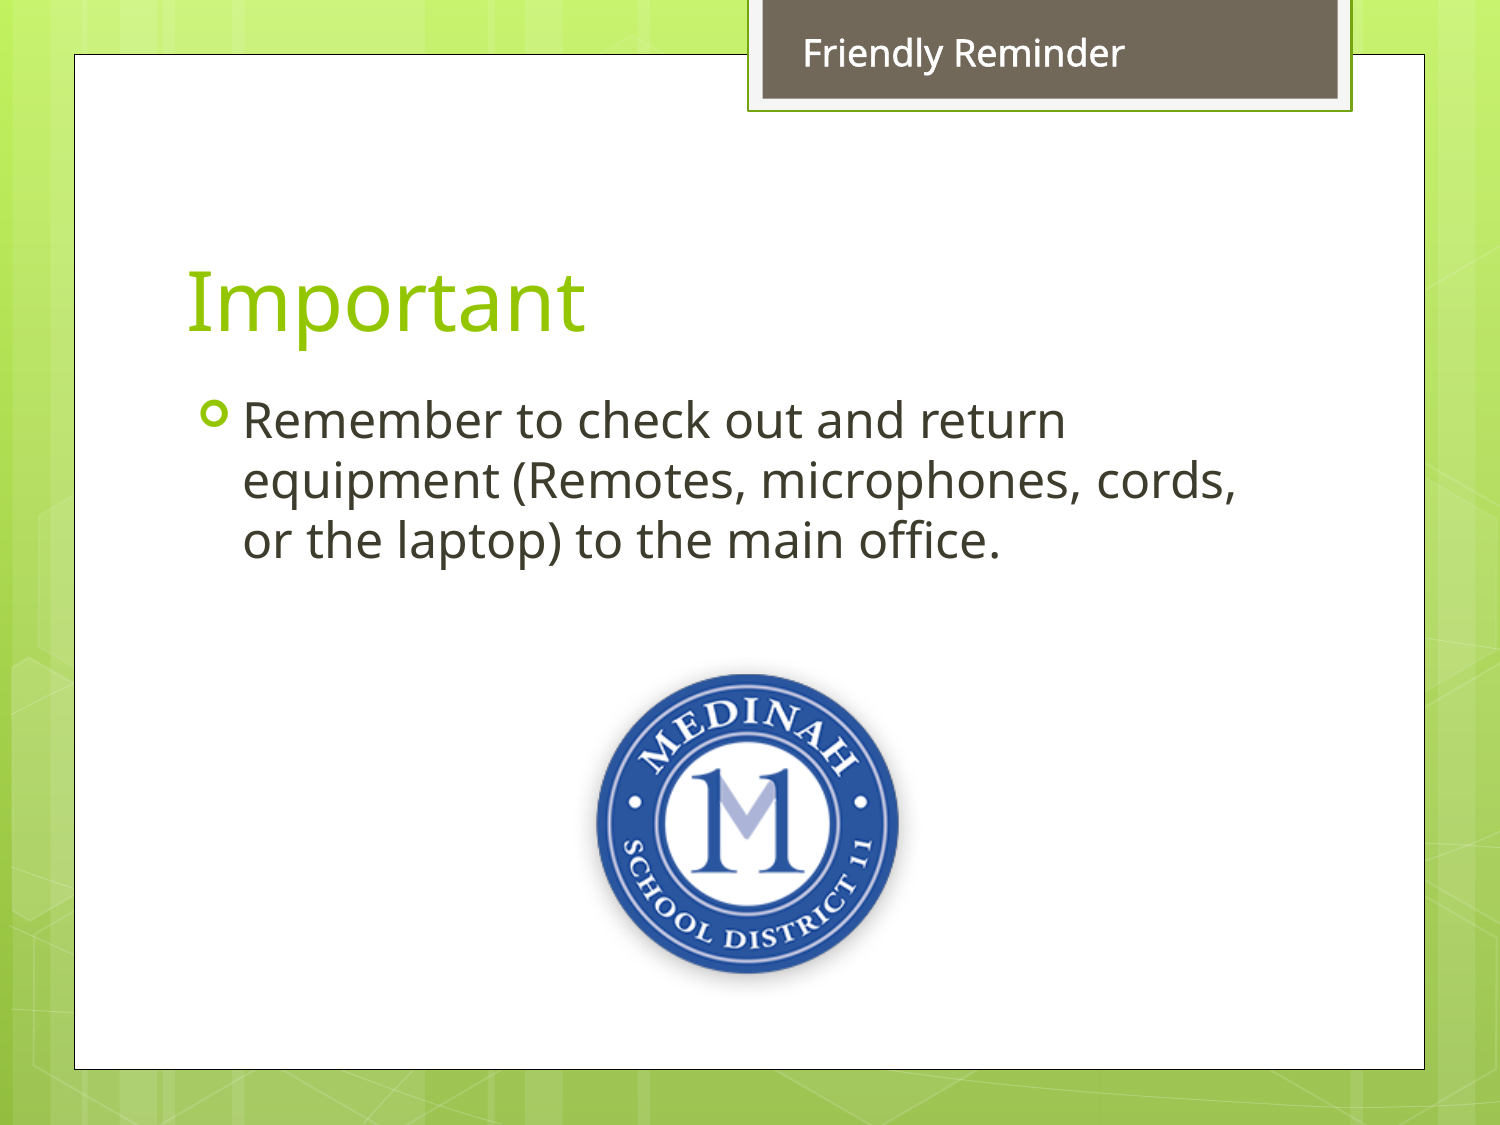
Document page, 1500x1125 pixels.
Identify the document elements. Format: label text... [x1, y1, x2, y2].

text_box Friendly Reminder [787, 21, 1313, 82]
list Remember to check out and return equipment (Remotes, microphones, cords, or the laptop) to the main office. [171, 381, 1283, 957]
picture [572, 637, 924, 1002]
title Important [171, 168, 1324, 357]
